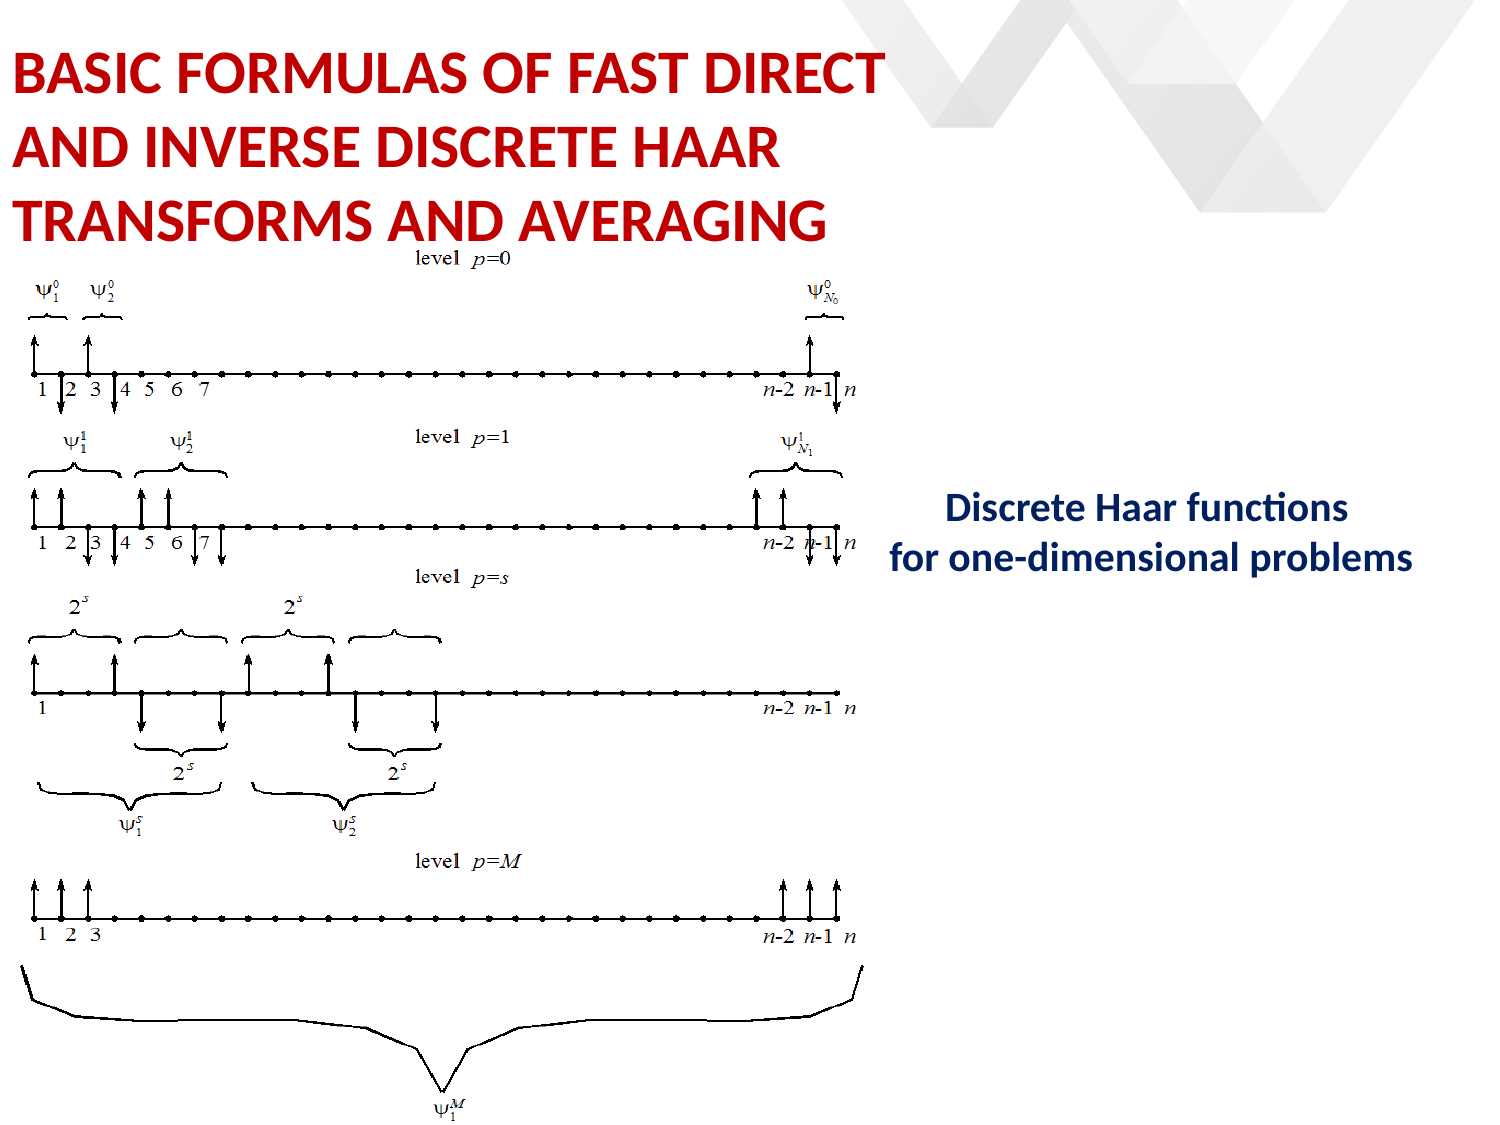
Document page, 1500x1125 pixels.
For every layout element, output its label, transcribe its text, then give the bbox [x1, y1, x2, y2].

picture [15, 244, 874, 1124]
text_box Discrete Haar functions for one-dimensional problems [878, 472, 1481, 588]
title Basic formulas of fast direct and inverse discrete Haar transforms and averaging [12, 31, 1383, 255]
